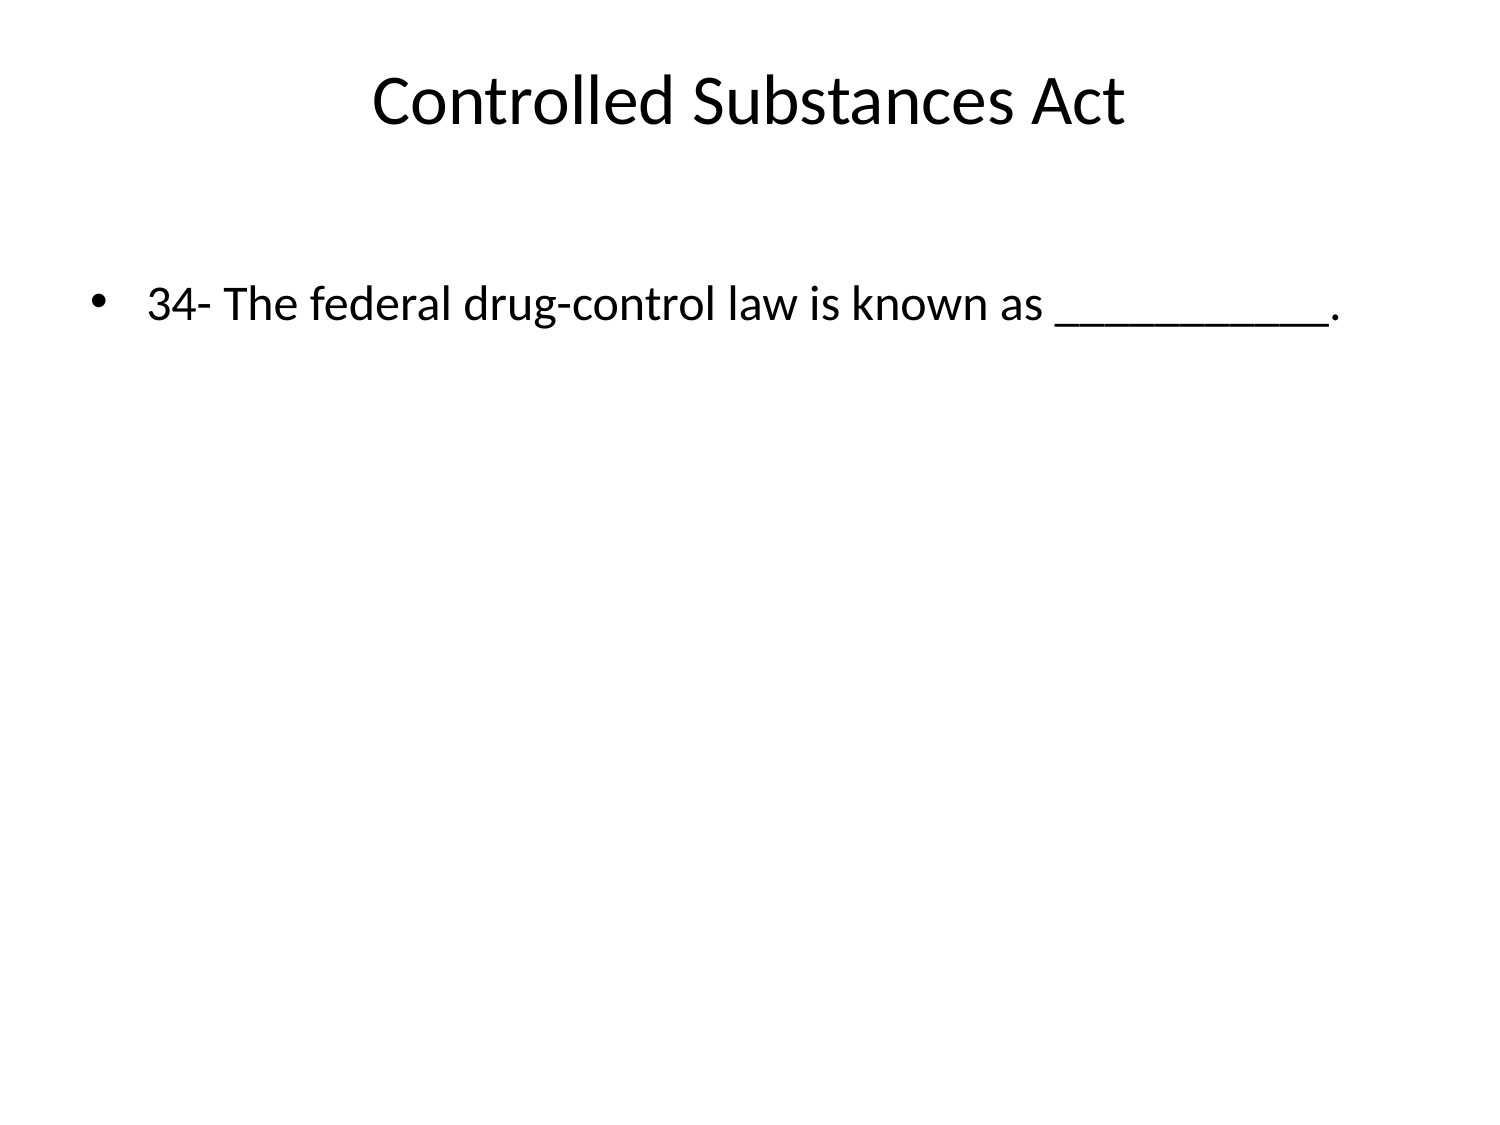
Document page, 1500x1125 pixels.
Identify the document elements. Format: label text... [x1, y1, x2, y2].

title Controlled Substances Act [75, 45, 1425, 233]
list 34- The federal drug-control law is known as ___________. [75, 262, 1425, 1005]
